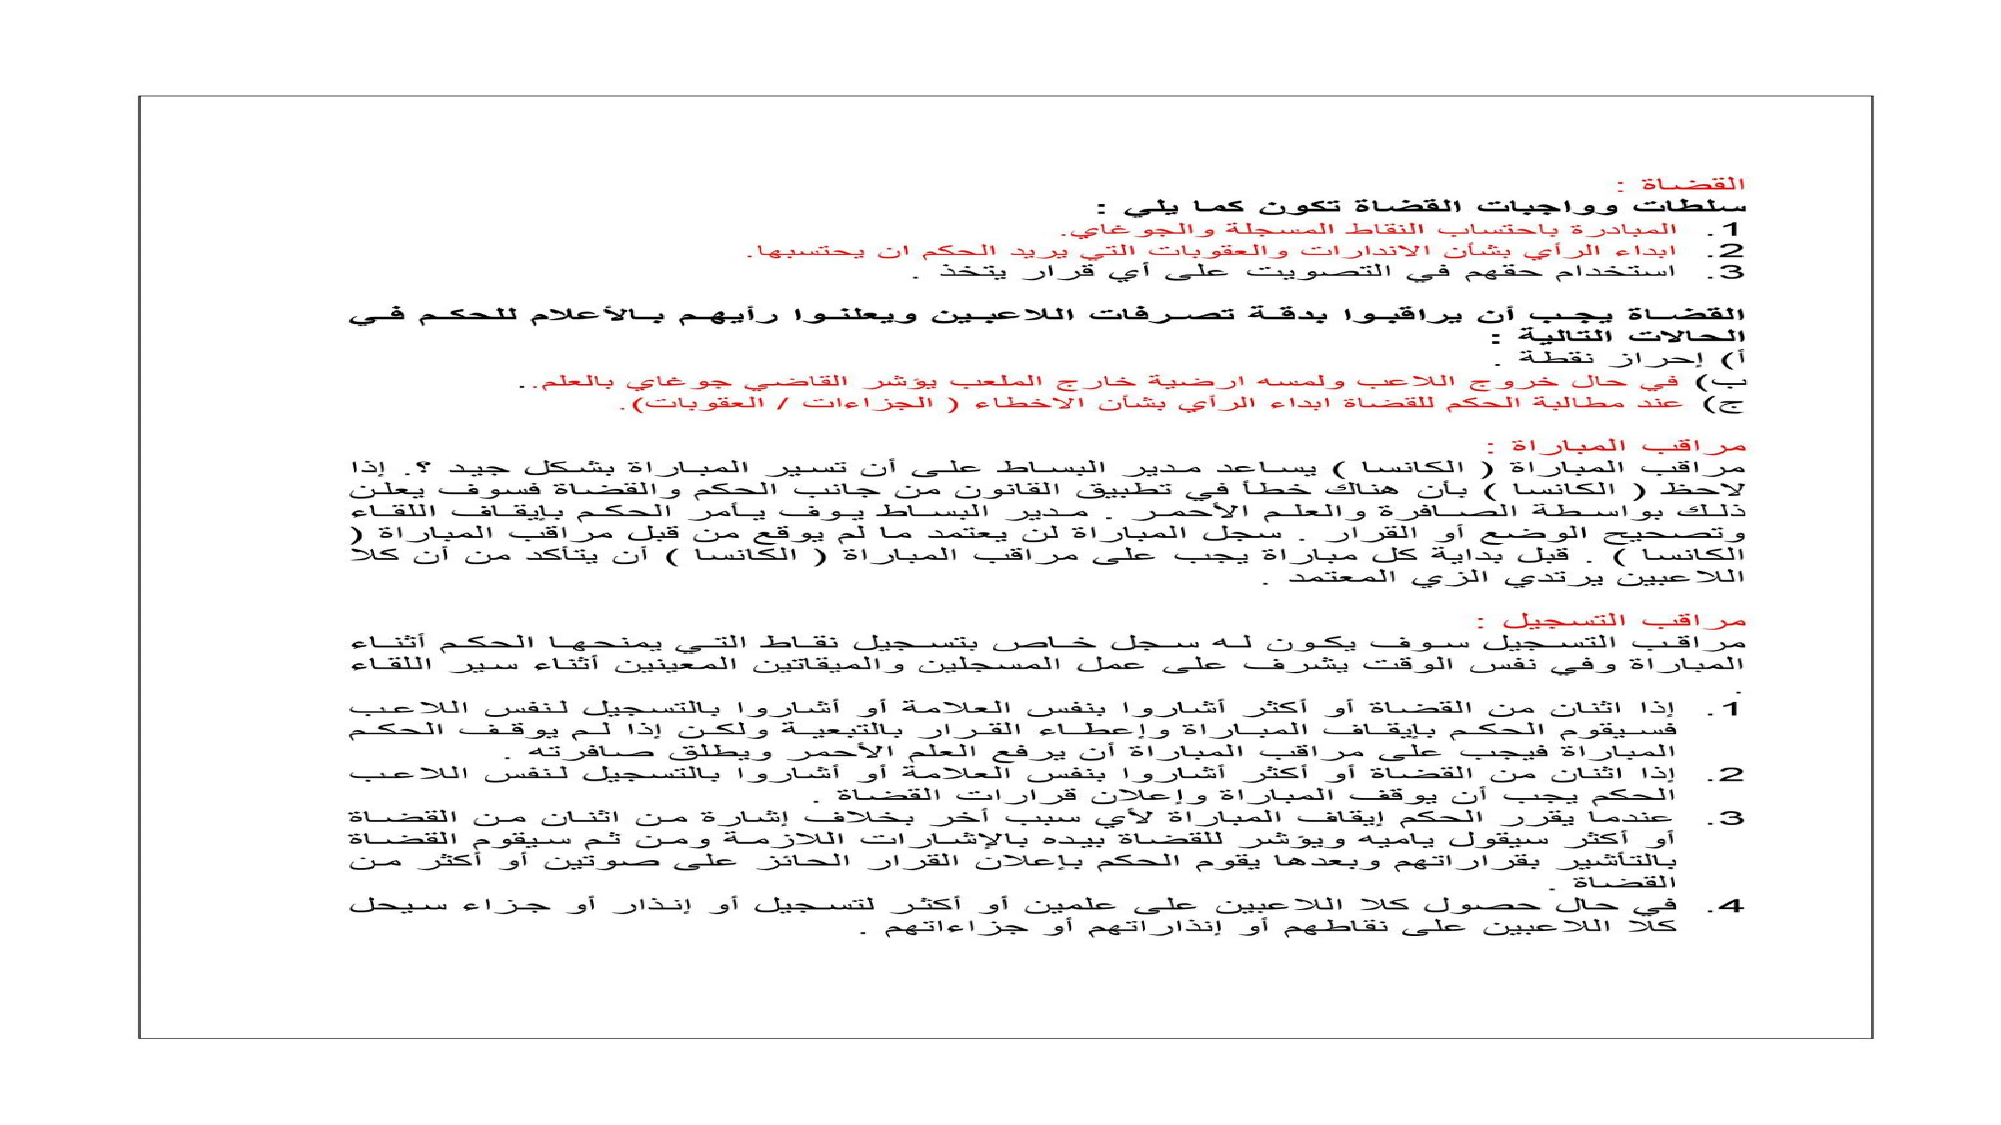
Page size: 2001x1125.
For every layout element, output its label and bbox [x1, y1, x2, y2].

picture [63, 67, 1950, 1067]
